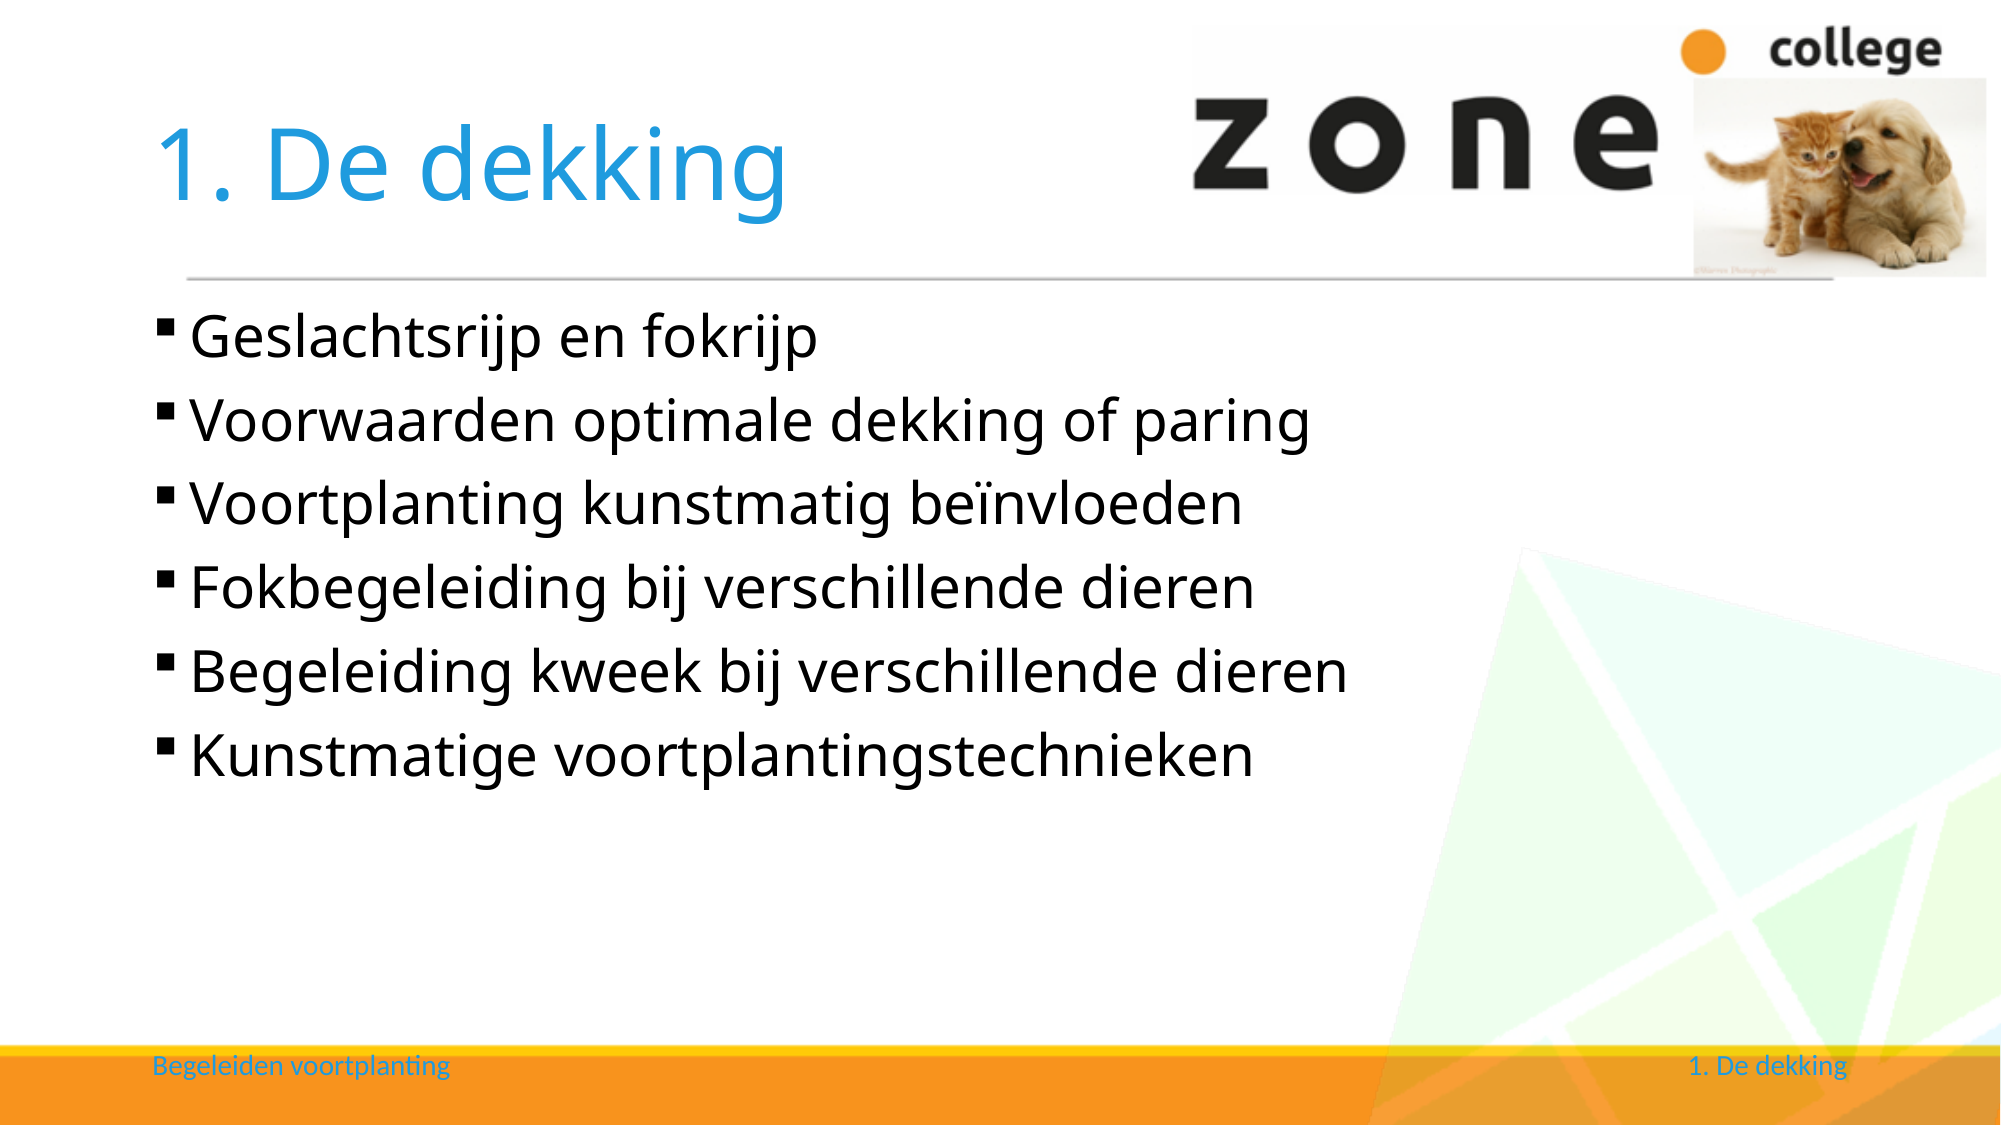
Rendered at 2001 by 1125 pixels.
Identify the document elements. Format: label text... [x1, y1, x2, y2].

picture [0, 0, 2001, 1125]
list Begeleiden voortplanting [137, 1042, 588, 1103]
list 1. De dekking [1412, 1042, 1863, 1103]
title 1. De dekking [137, 59, 1863, 278]
list Geslachtsrijp en fokrijp Voorwaarden optimale dekking of paring Voortplanting kunstmatig beïnvloeden Fokbegeleiding bij verschillende dieren Begeleiding kweek bij verschillende dieren Kunstmatige voortplantingstechnieken [137, 299, 1863, 1014]
